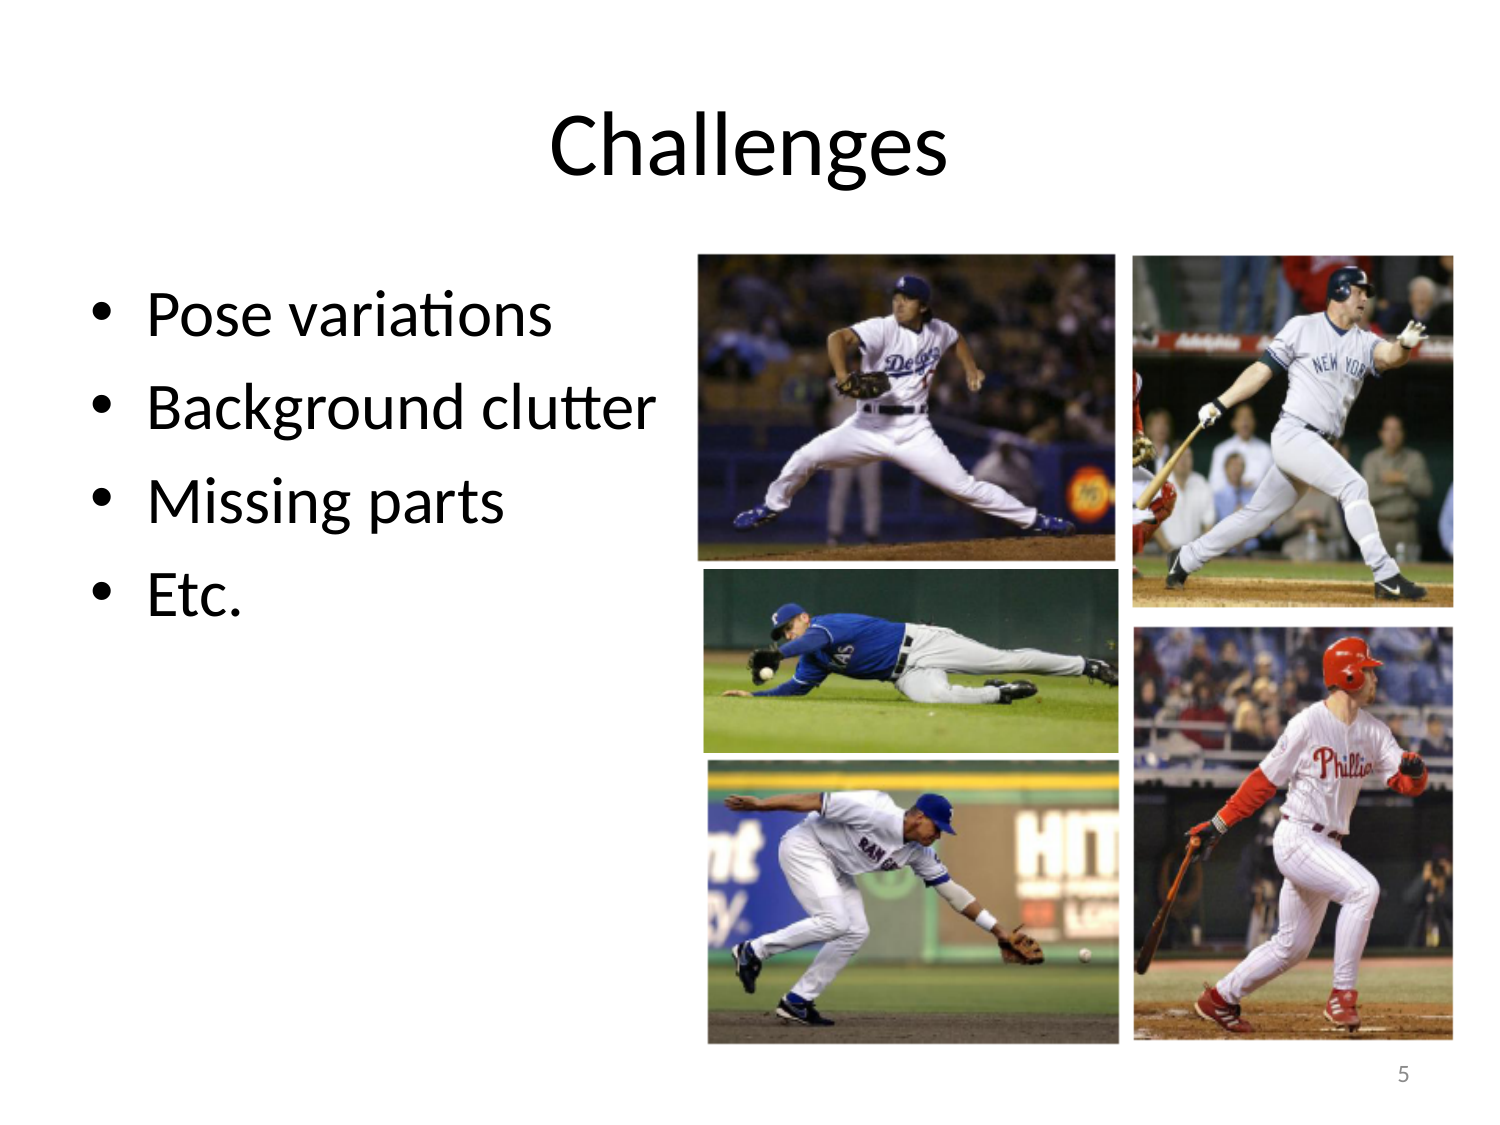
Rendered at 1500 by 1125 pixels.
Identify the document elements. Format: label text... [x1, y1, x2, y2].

picture [687, 249, 1463, 1051]
title Challenges [75, 45, 1425, 233]
picture [1130, 620, 1462, 1046]
list Pose variations Background clutter Missing parts Etc. [75, 262, 694, 1005]
slide_number 5 [1074, 1054, 1425, 1103]
